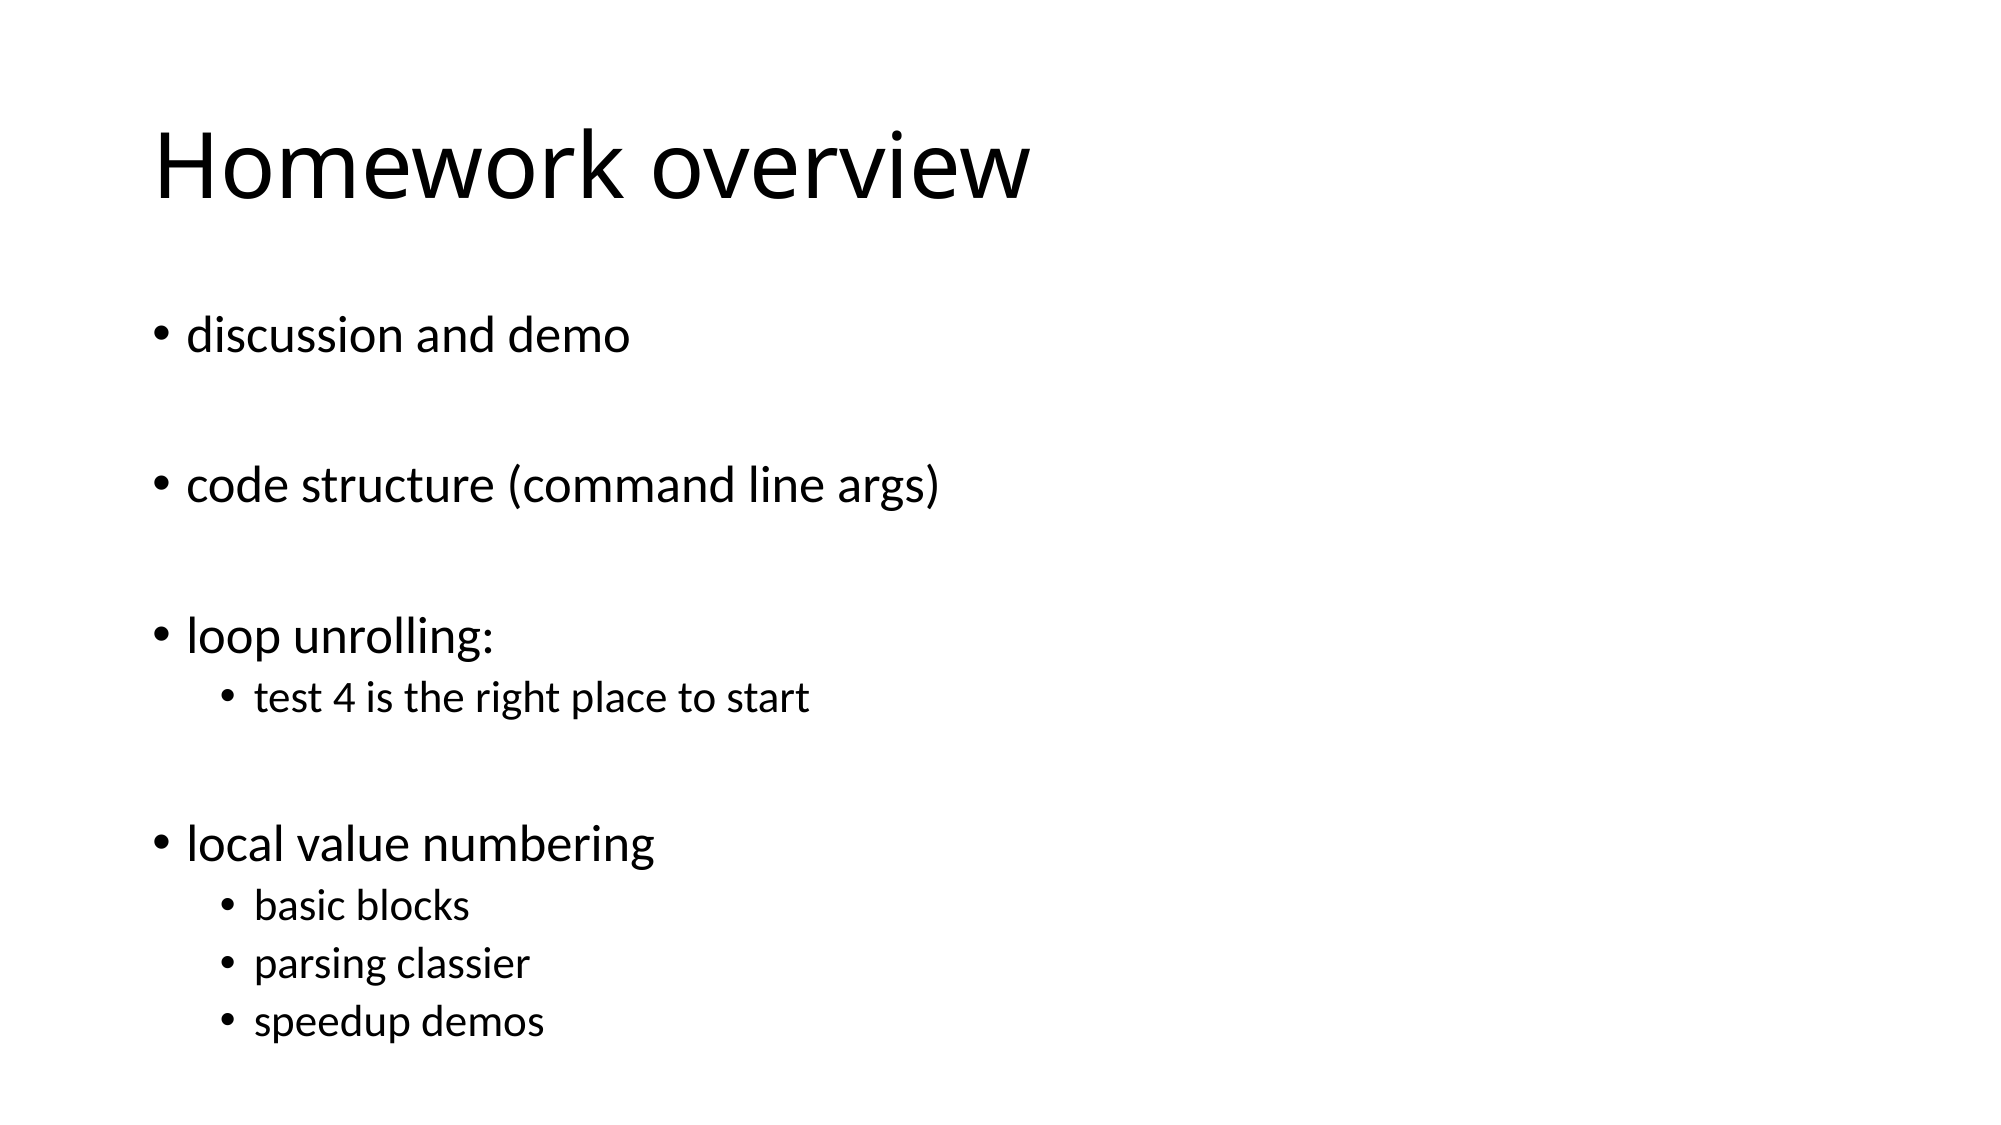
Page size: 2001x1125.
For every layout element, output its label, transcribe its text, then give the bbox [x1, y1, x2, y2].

title Homework overview [137, 59, 1863, 278]
list discussion and demo code structure (command line args) loop unrolling: test 4 is the right place to start local value numbering basic blocks parsing classier speedup demos [137, 299, 1863, 1055]
